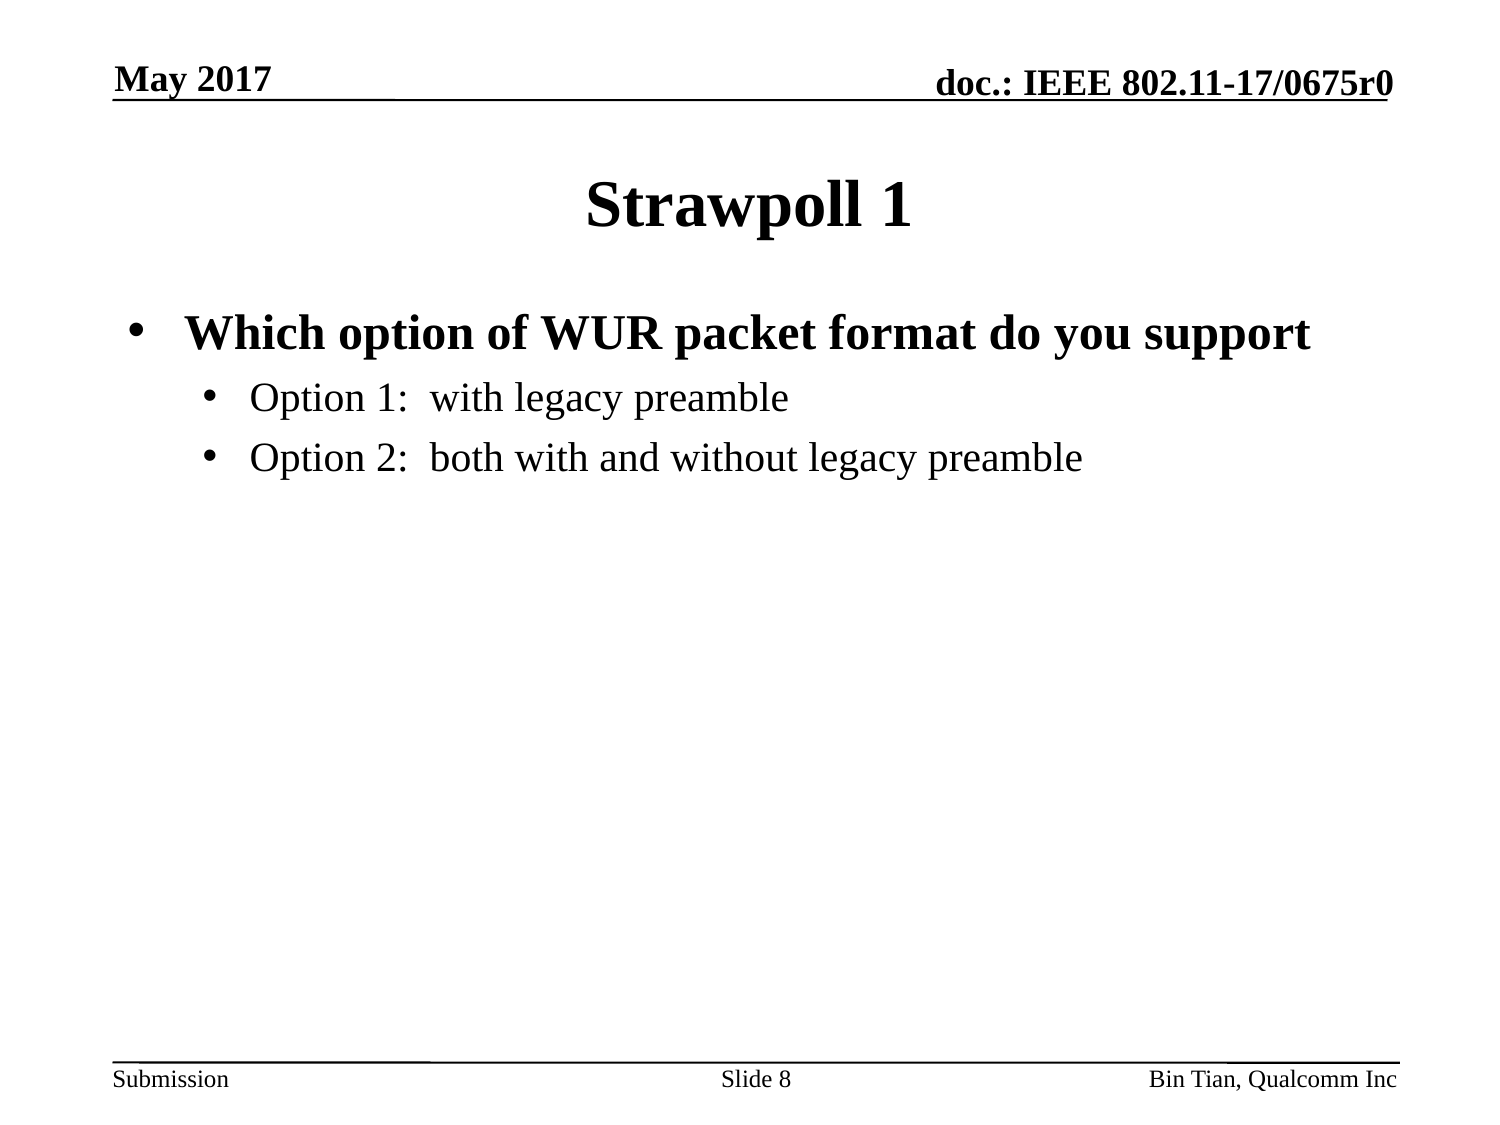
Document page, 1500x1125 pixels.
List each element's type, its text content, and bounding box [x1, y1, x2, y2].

title Strawpoll 1 [112, 112, 1388, 288]
slide_number Slide 8 [712, 1061, 800, 1123]
list Which option of WUR packet format do you support Option 1: with legacy preamble Option 2: both with and without legacy preamble [112, 291, 1388, 1011]
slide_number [114, 54, 423, 100]
